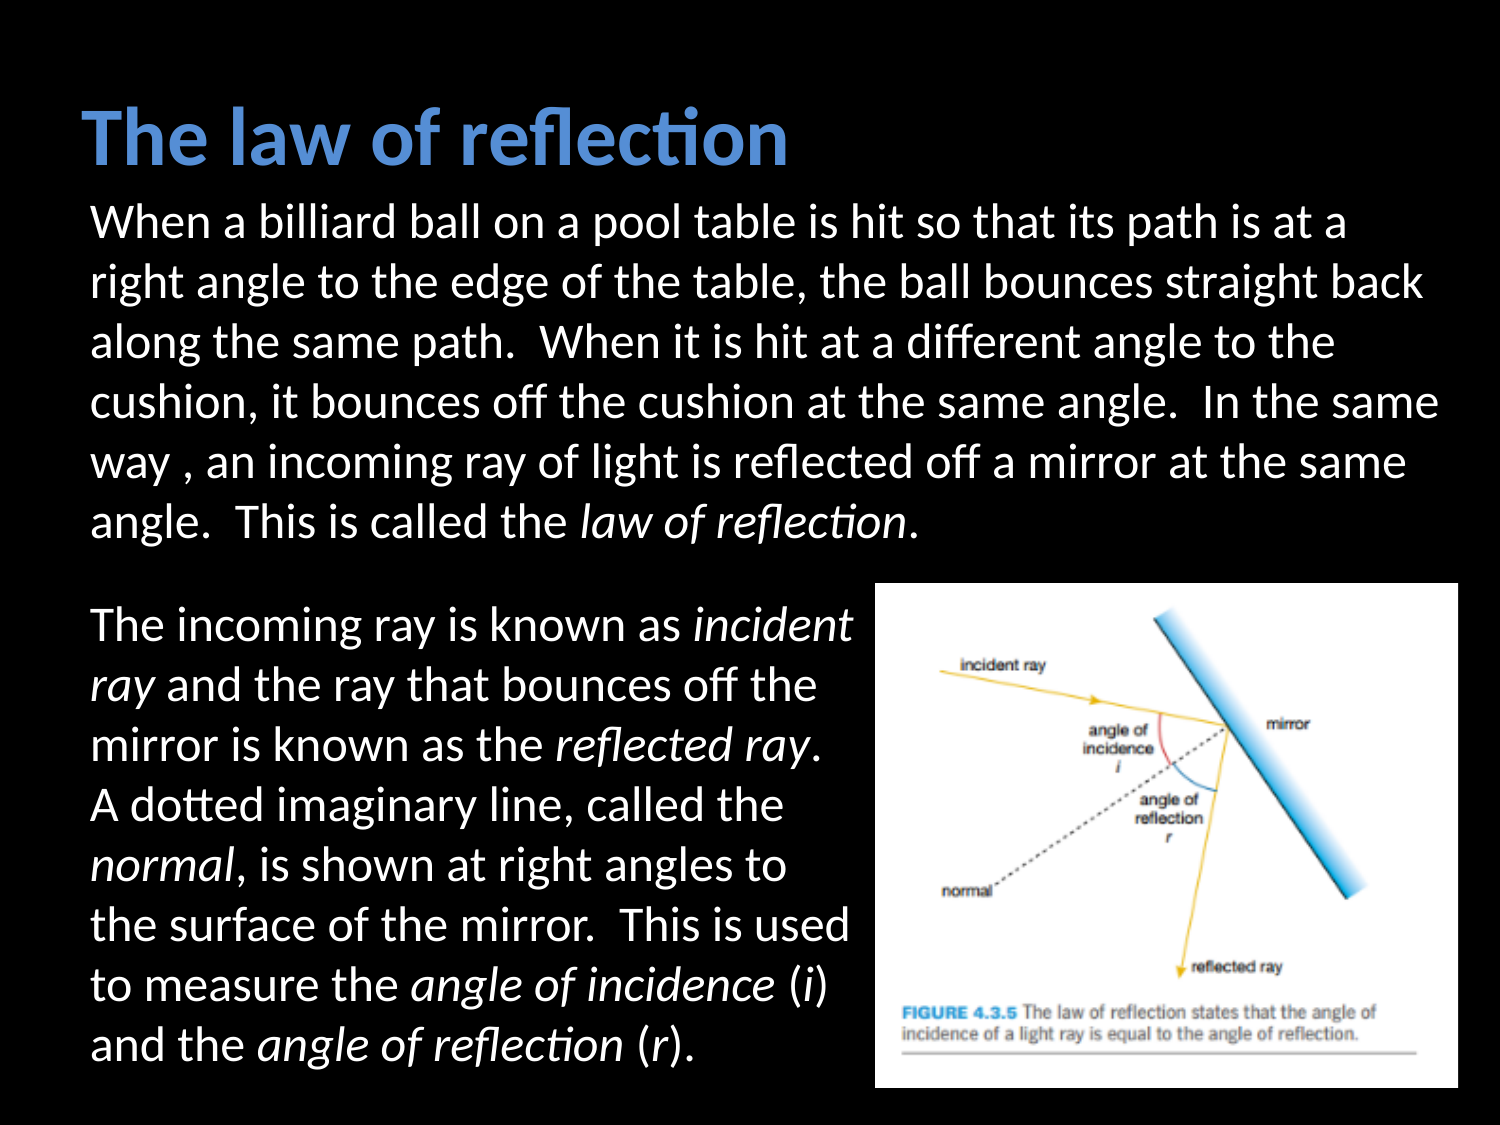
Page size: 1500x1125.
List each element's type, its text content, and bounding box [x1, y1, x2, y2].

picture [874, 583, 1459, 1088]
text_box When a billiard ball on a pool table is hit so that its path is at a right angle to the edge of the table, the ball bounces straight back along the same path. When it is hit at a different angle to the cushion, it bounces off the cushion at the same angle. In the same way , an incoming ray of light is reflected off a mirror at the same angle. This is called the law of reflection. [75, 181, 1463, 556]
text_box The incoming ray is known as incident ray and the ray that bounces off the mirror is known as the reflected ray. A dotted imaginary line, called the normal, is shown at right angles to the surface of the mirror. This is used to measure the angle of incidence (i) and the angle of reflection (r). [75, 583, 873, 1079]
text_box The law of reflection [66, 75, 807, 190]
